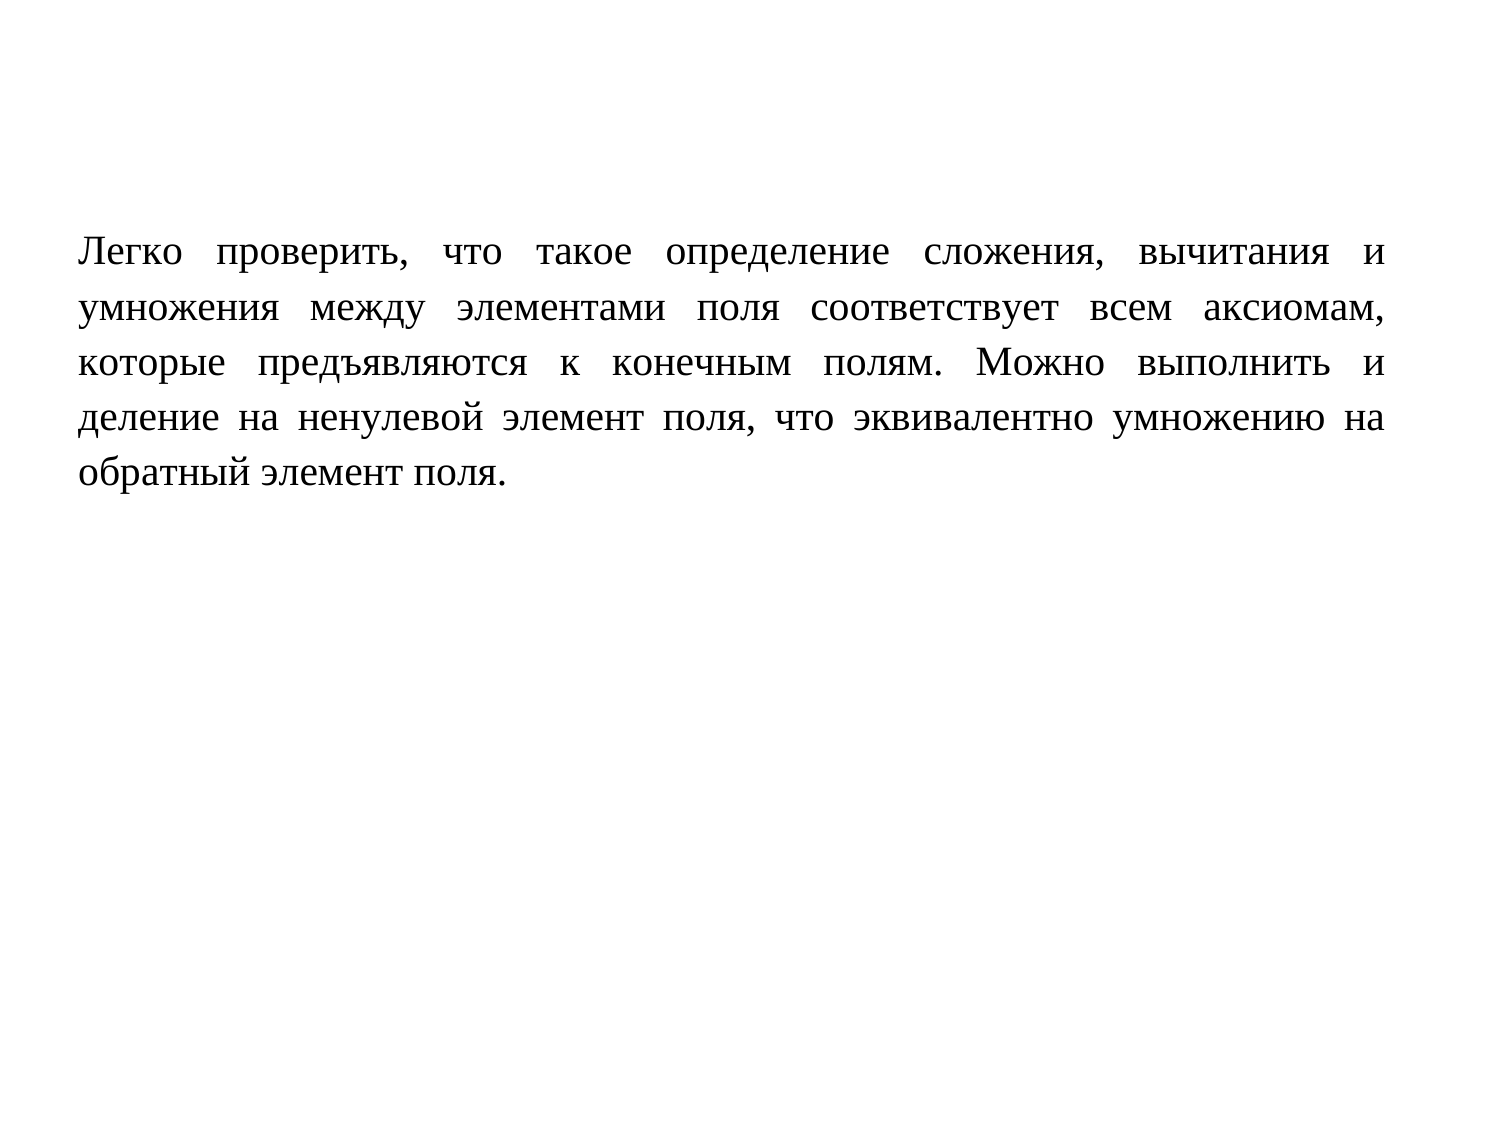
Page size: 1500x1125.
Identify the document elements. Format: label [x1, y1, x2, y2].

text_box [77, 226, 1386, 891]
